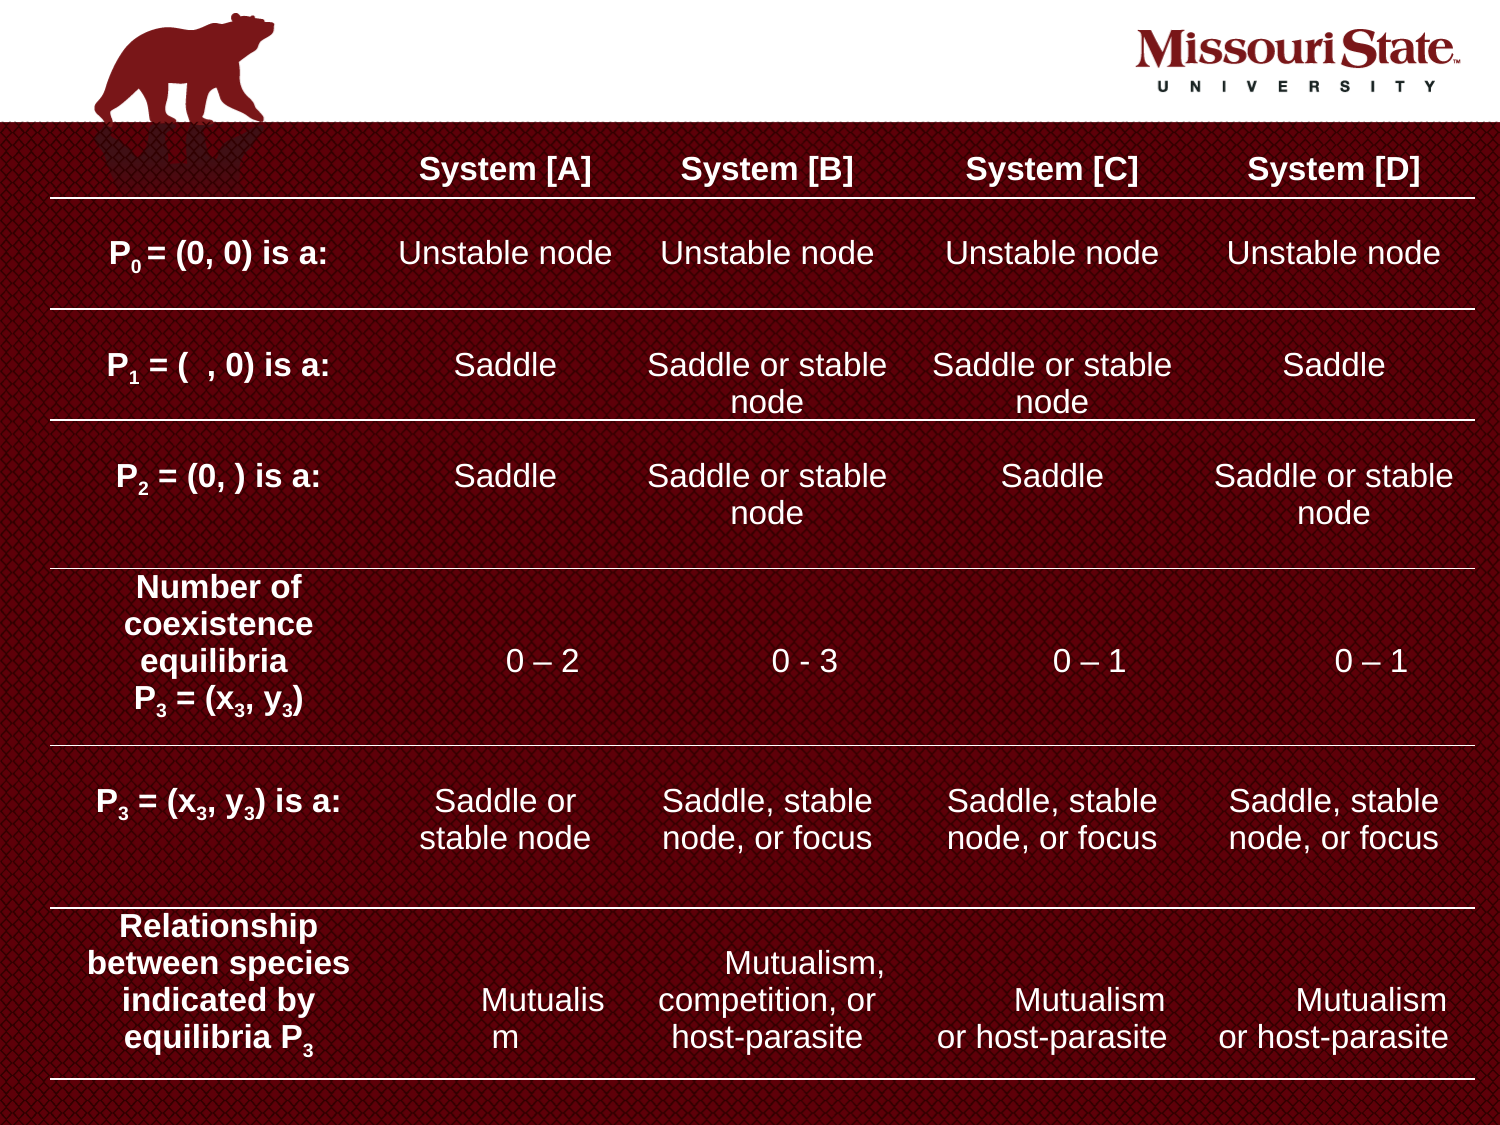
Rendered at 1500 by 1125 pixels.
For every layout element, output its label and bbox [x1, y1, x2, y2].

picture [1414, 471, 1423, 485]
picture [1045, 471, 1054, 485]
picture [873, 471, 882, 477]
picture [1090, 471, 1099, 477]
picture [516, 471, 525, 485]
picture [673, 478, 682, 485]
picture [828, 478, 837, 485]
picture [1440, 471, 1449, 477]
picture [1258, 471, 1267, 485]
picture [1239, 478, 1248, 485]
picture [710, 471, 719, 485]
picture [498, 471, 507, 485]
picture [691, 471, 700, 485]
text_box [322, 487, 1500, 563]
picture [737, 471, 746, 477]
picture [1063, 471, 1072, 485]
picture [763, 471, 773, 485]
picture [0, 0, 1500, 1125]
picture [479, 478, 488, 485]
picture [848, 471, 857, 485]
picture [1026, 478, 1035, 485]
picture [543, 471, 552, 477]
picture [1395, 478, 1404, 485]
picture [1303, 471, 1312, 477]
picture [1276, 471, 1285, 485]
picture [1330, 471, 1340, 485]
